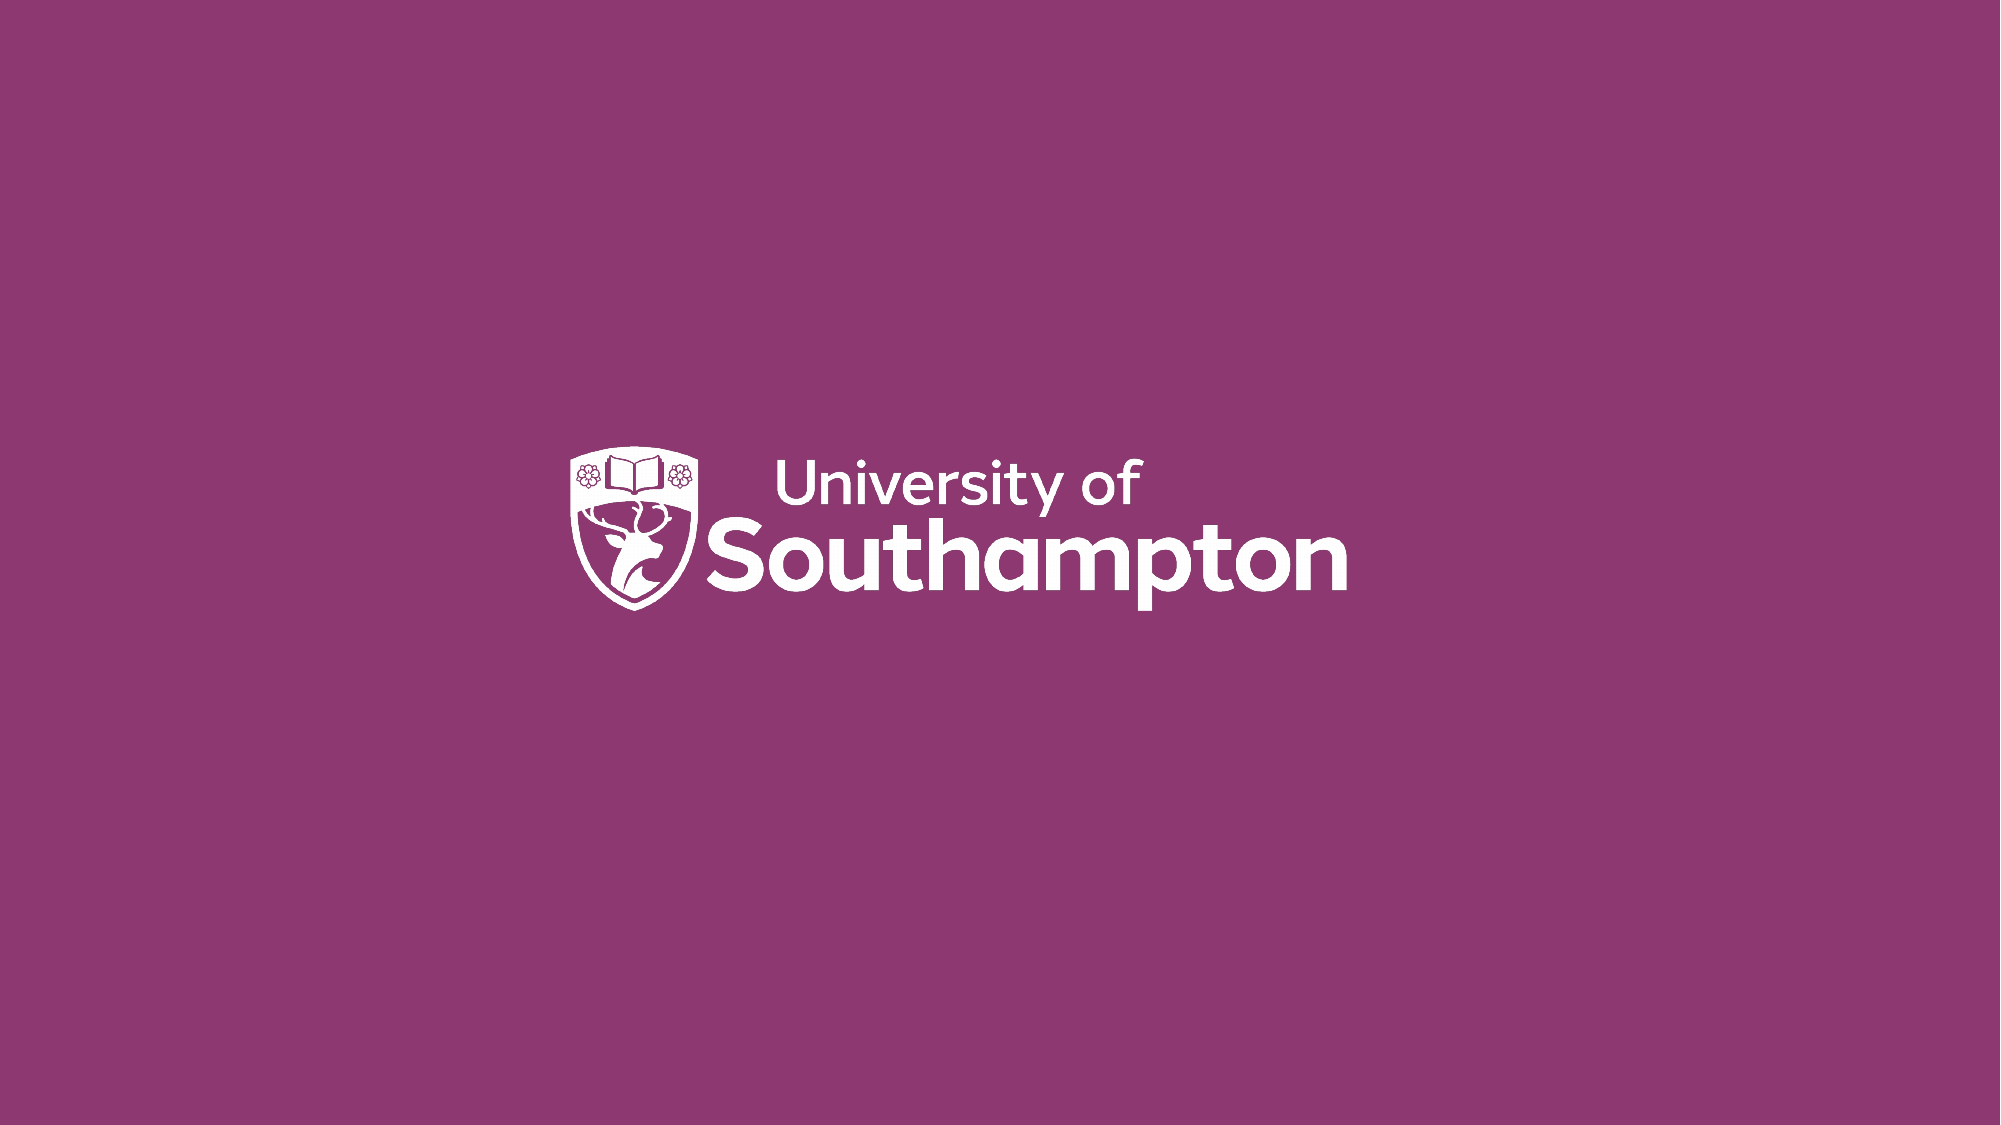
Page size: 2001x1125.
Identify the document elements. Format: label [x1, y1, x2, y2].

picture [409, 219, 1508, 838]
